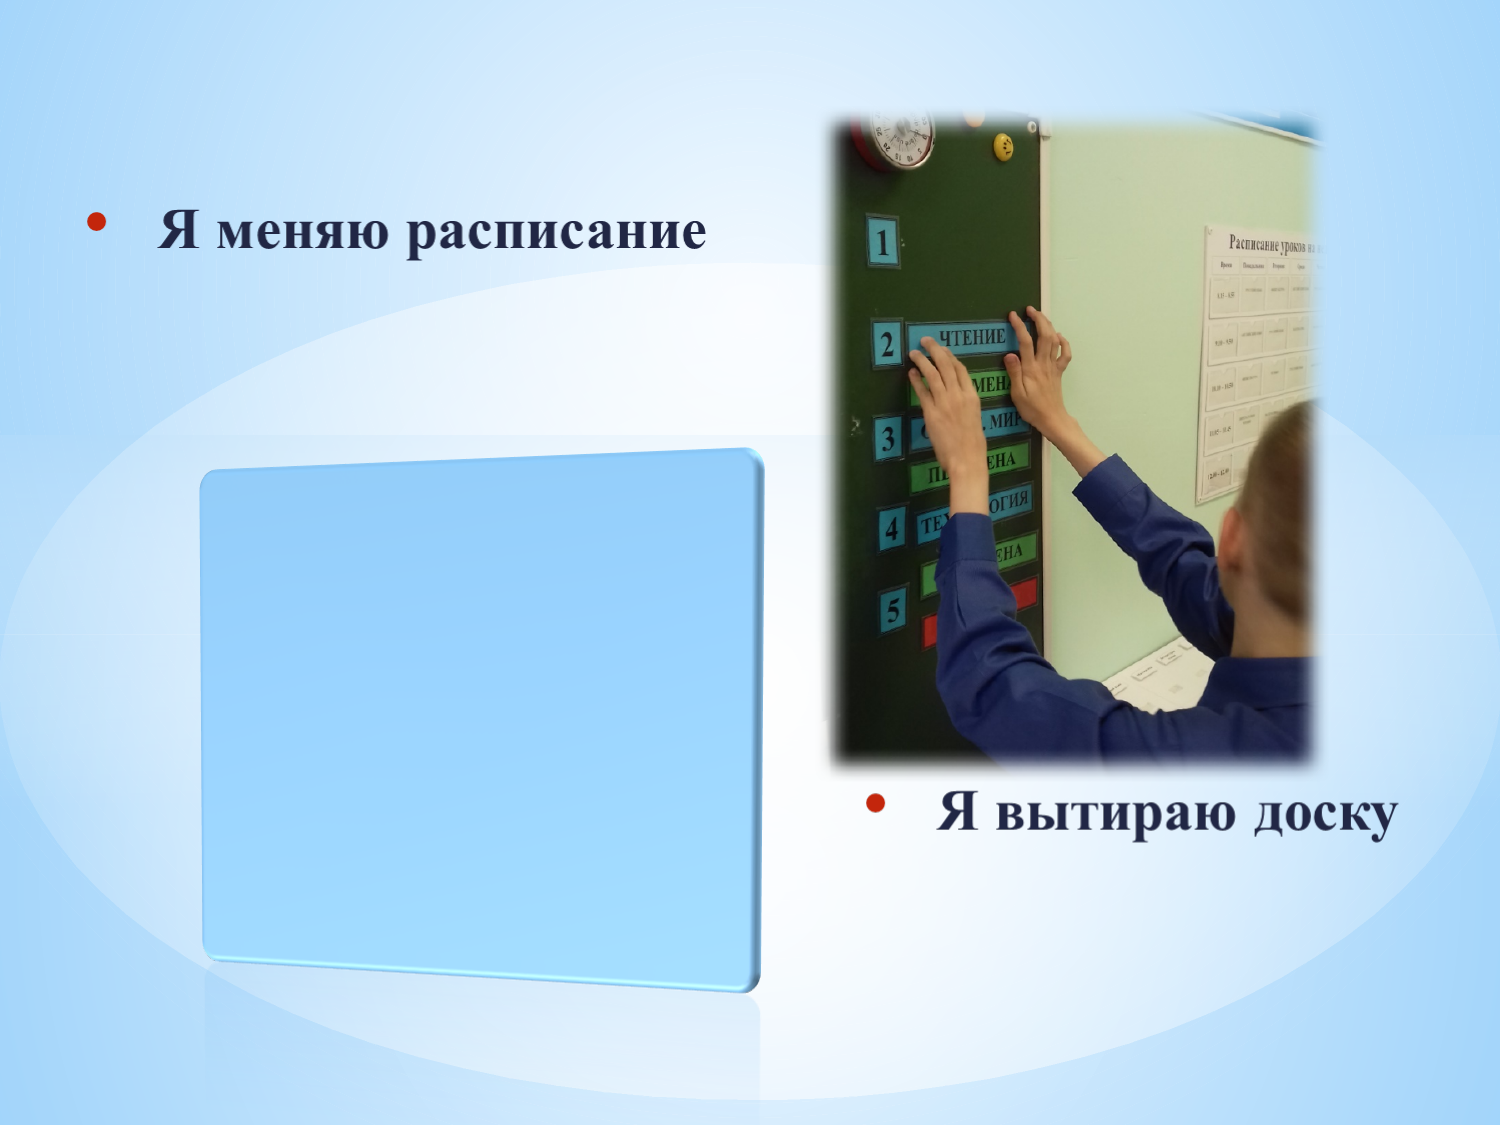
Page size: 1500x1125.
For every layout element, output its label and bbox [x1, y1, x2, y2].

picture [820, 739, 1435, 888]
text_box [840, 129, 1307, 186]
picture [845, 709, 1301, 738]
picture [194, 443, 767, 1125]
picture [40, 134, 1410, 701]
